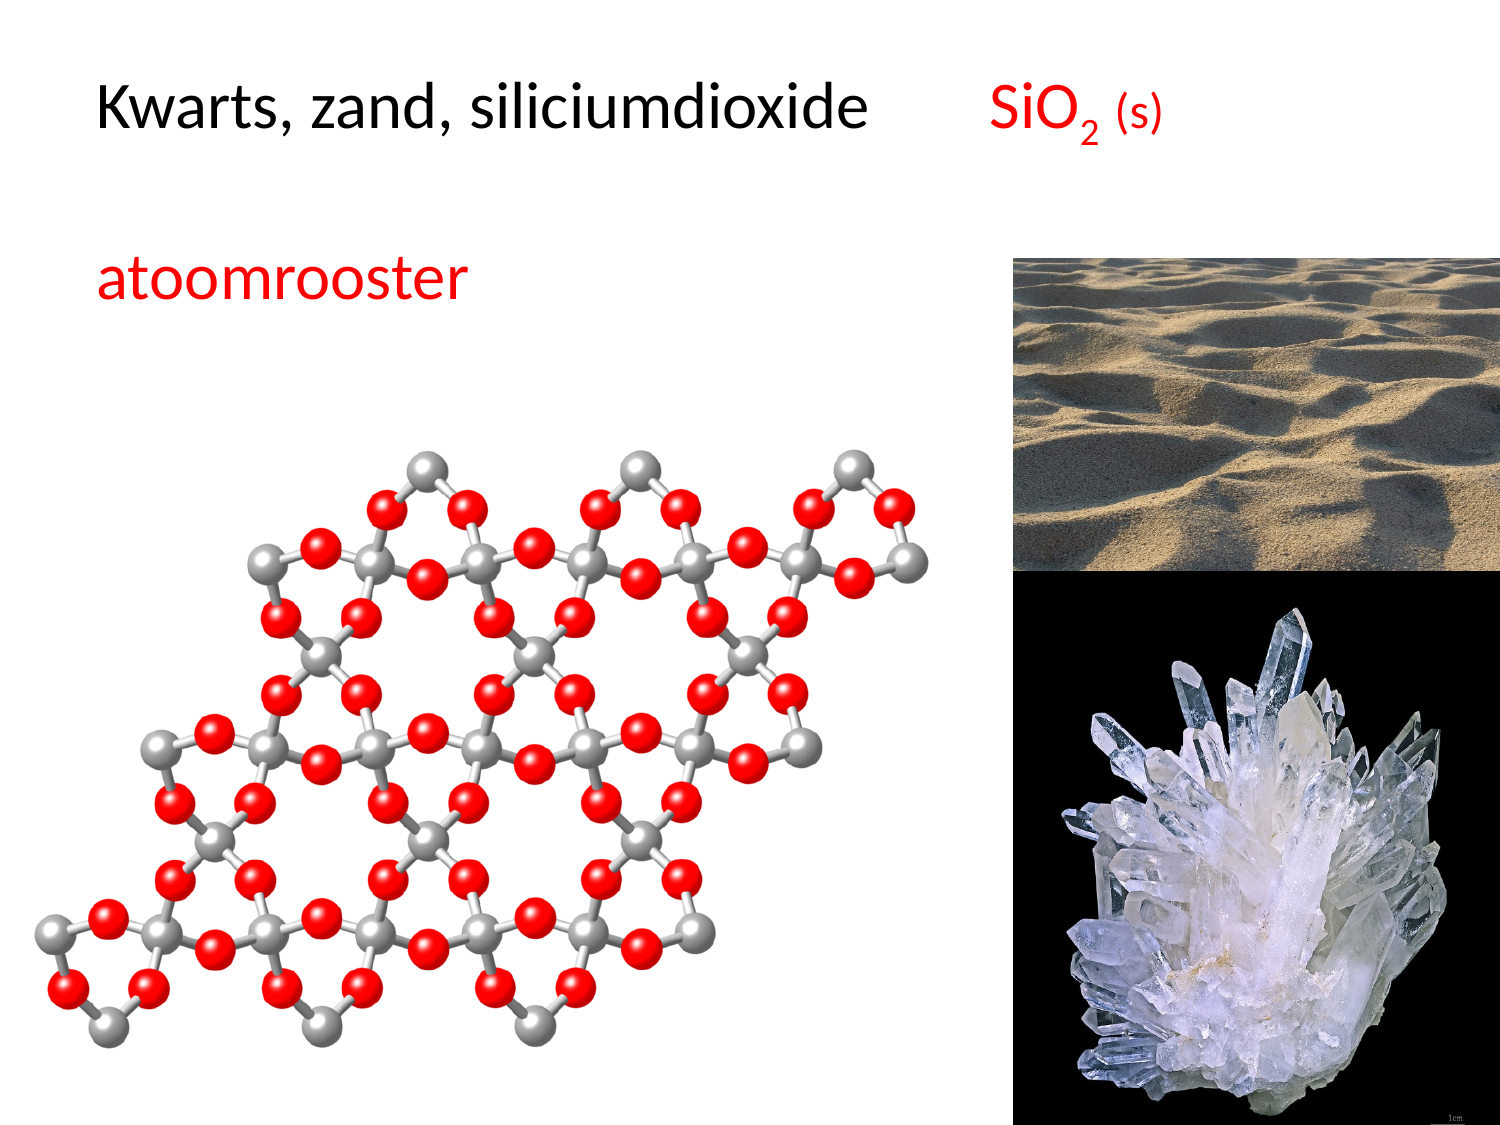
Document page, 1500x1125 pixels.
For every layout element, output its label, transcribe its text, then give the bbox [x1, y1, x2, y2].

picture [0, 415, 962, 1082]
picture [1013, 258, 1500, 1125]
text_box Kwarts, zand, siliciumdioxide SiO2 (s) atoomrooster [81, 54, 1461, 321]
